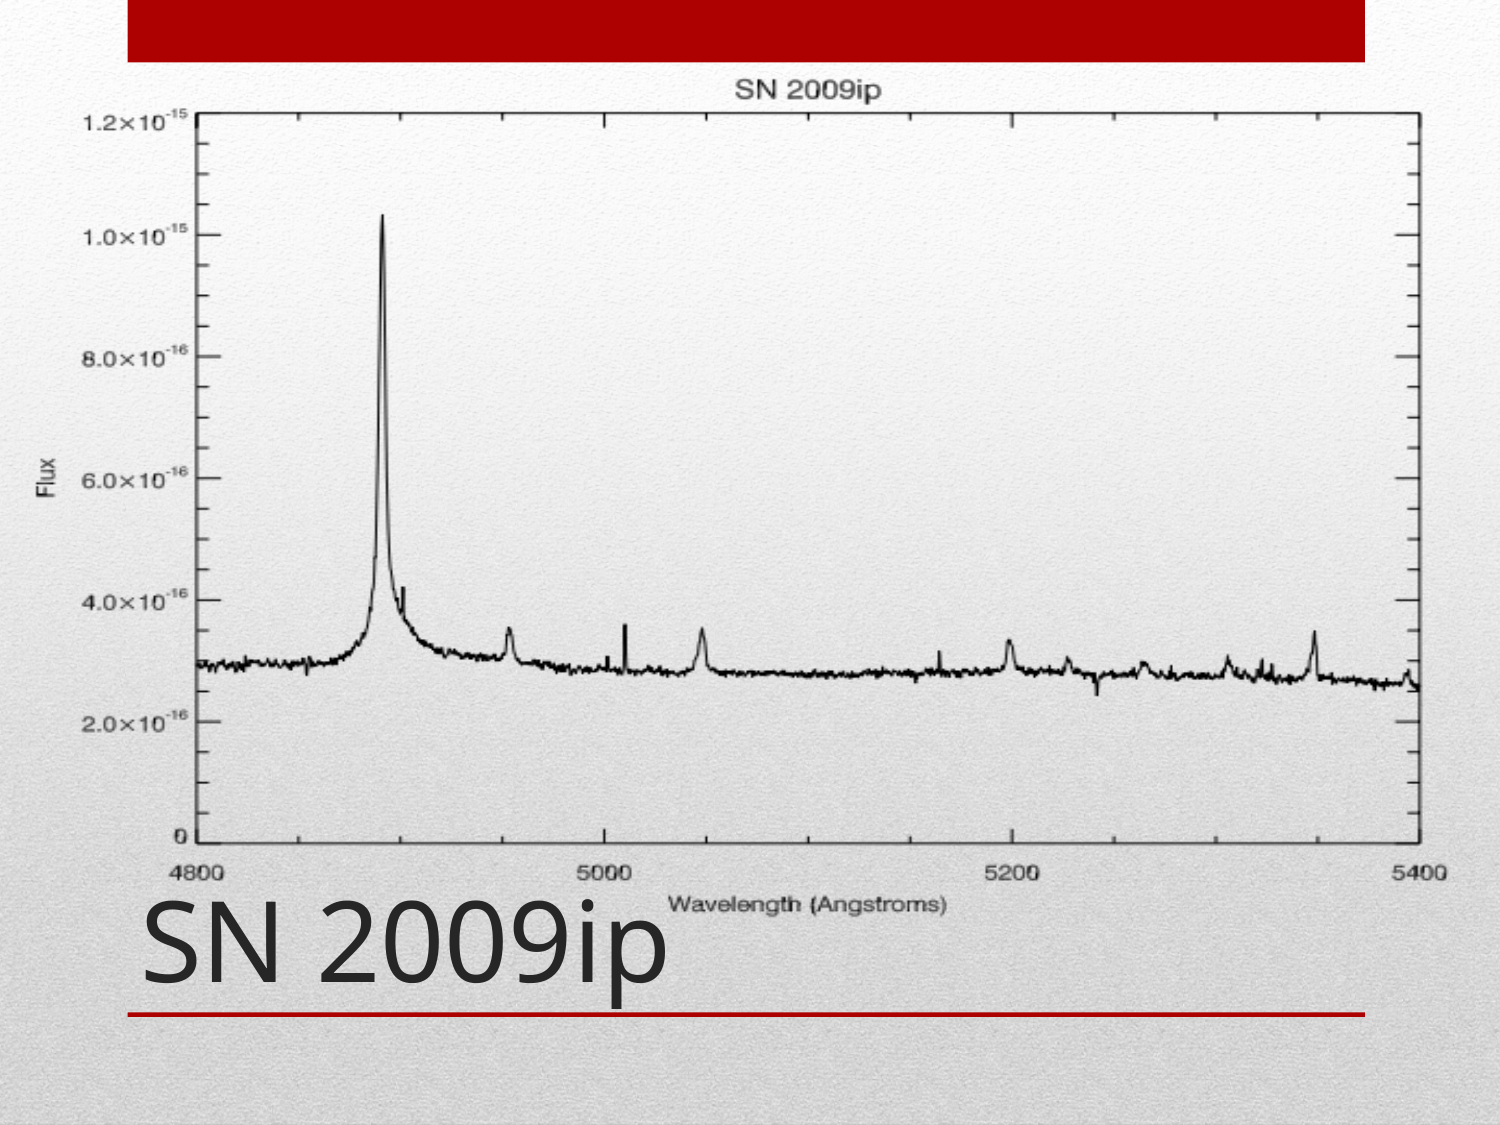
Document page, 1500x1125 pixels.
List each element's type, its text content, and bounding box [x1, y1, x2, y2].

picture [14, 64, 1471, 939]
title SN 2009ip [125, 947, 1238, 1013]
